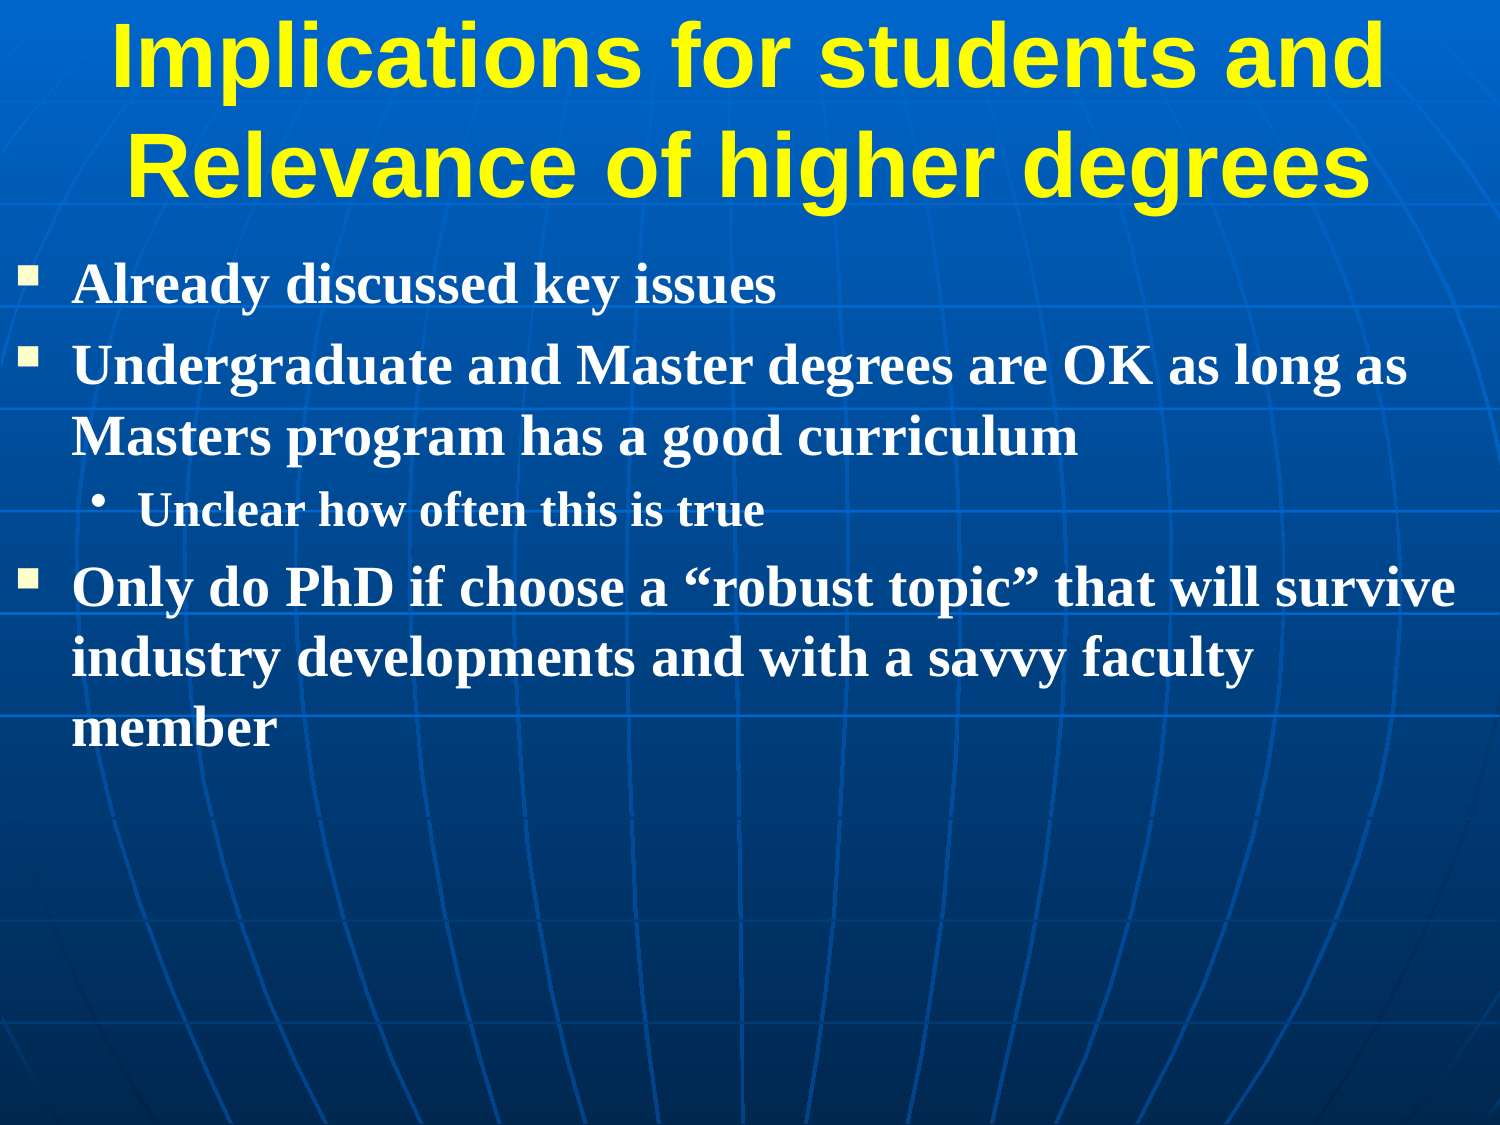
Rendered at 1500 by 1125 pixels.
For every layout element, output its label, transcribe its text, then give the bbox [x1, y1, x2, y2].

title Implications for students and Relevance of higher degrees [0, 37, 1500, 176]
list Already discussed key issues Undergraduate and Master degrees are OK as long as Masters program has a good curriculum Unclear how often this is true Only do PhD if choose a “robust topic” that will survive industry developments and with a savvy faculty member [0, 237, 1476, 1125]
